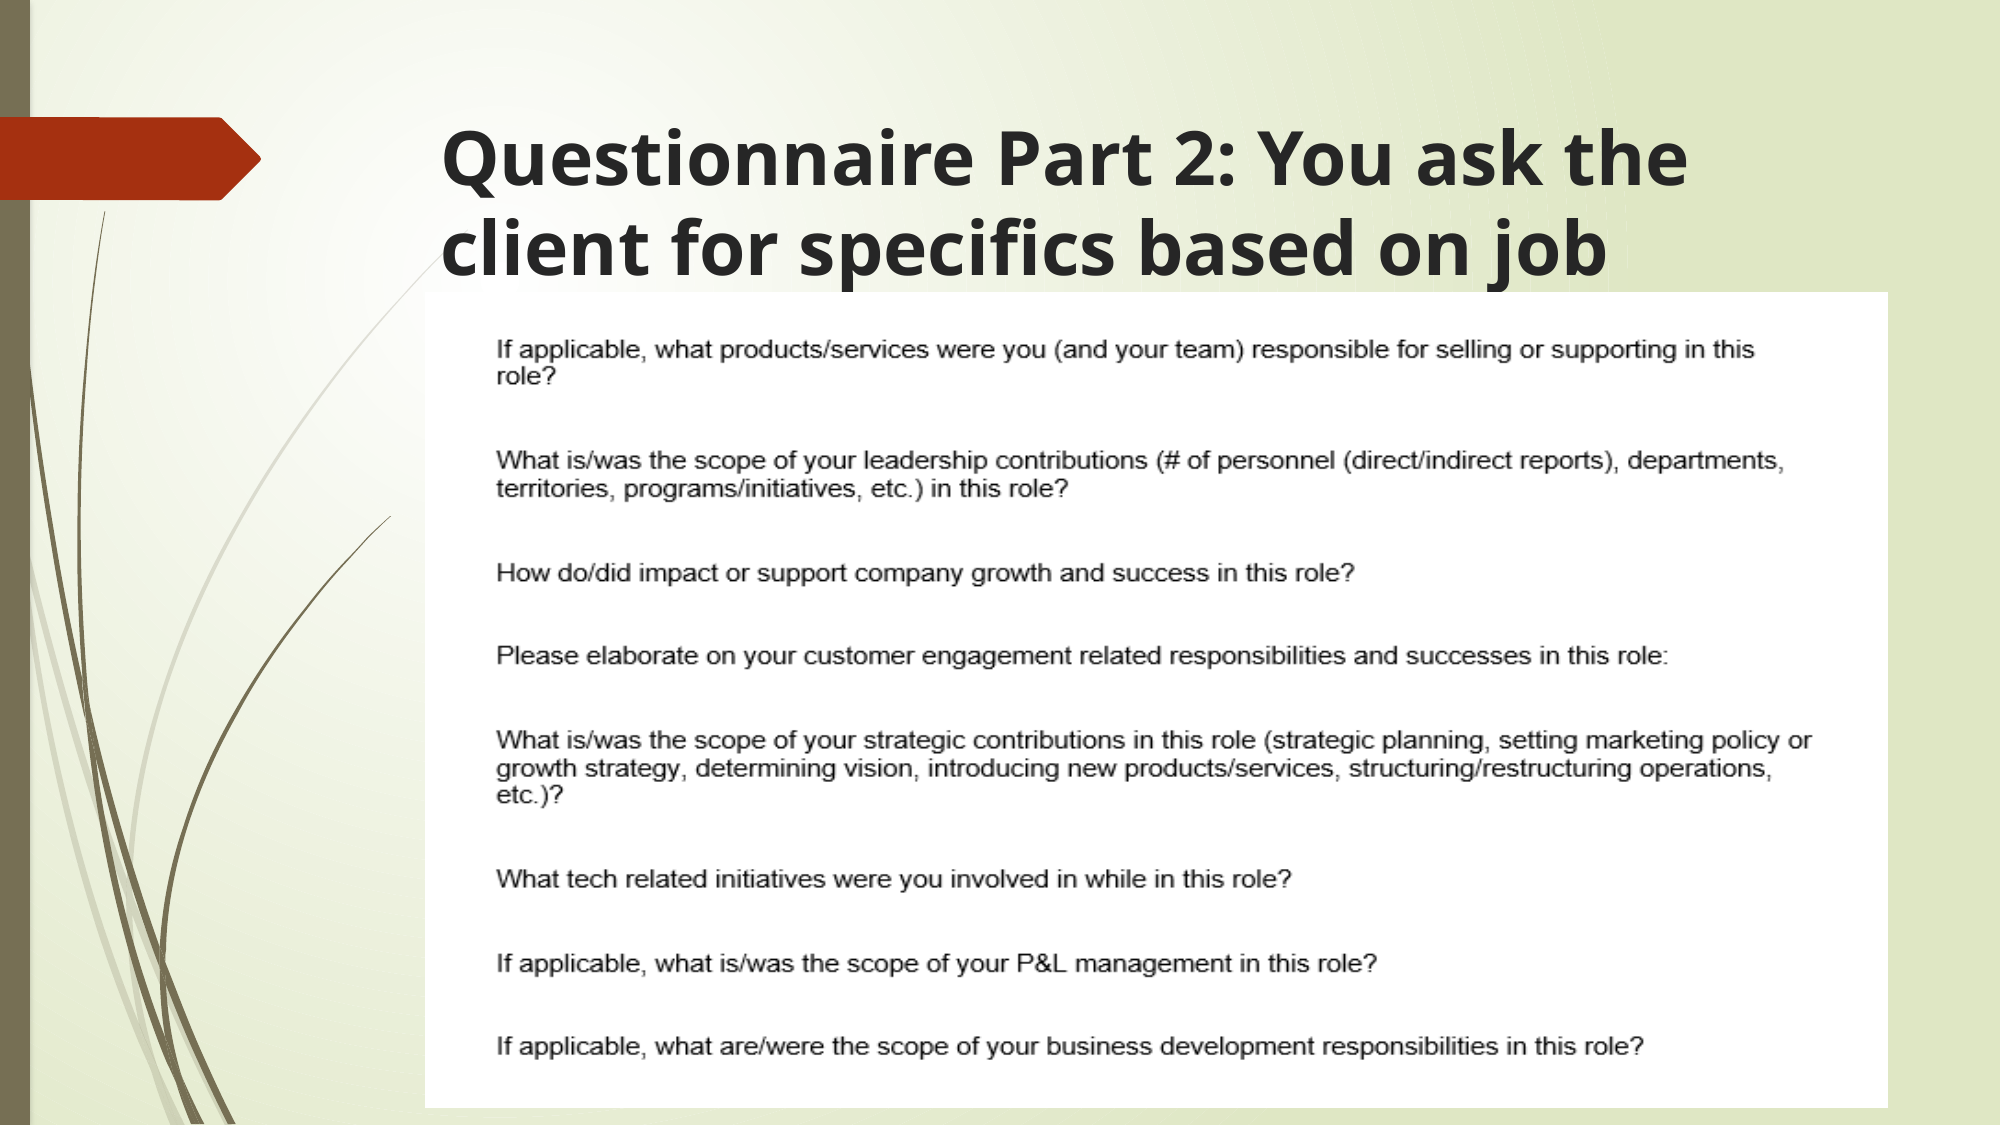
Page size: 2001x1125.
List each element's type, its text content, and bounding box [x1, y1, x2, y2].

title Questionnaire Part 2: You ask the client for specifics based on job targets. [425, 102, 1888, 292]
picture [425, 292, 1888, 1108]
